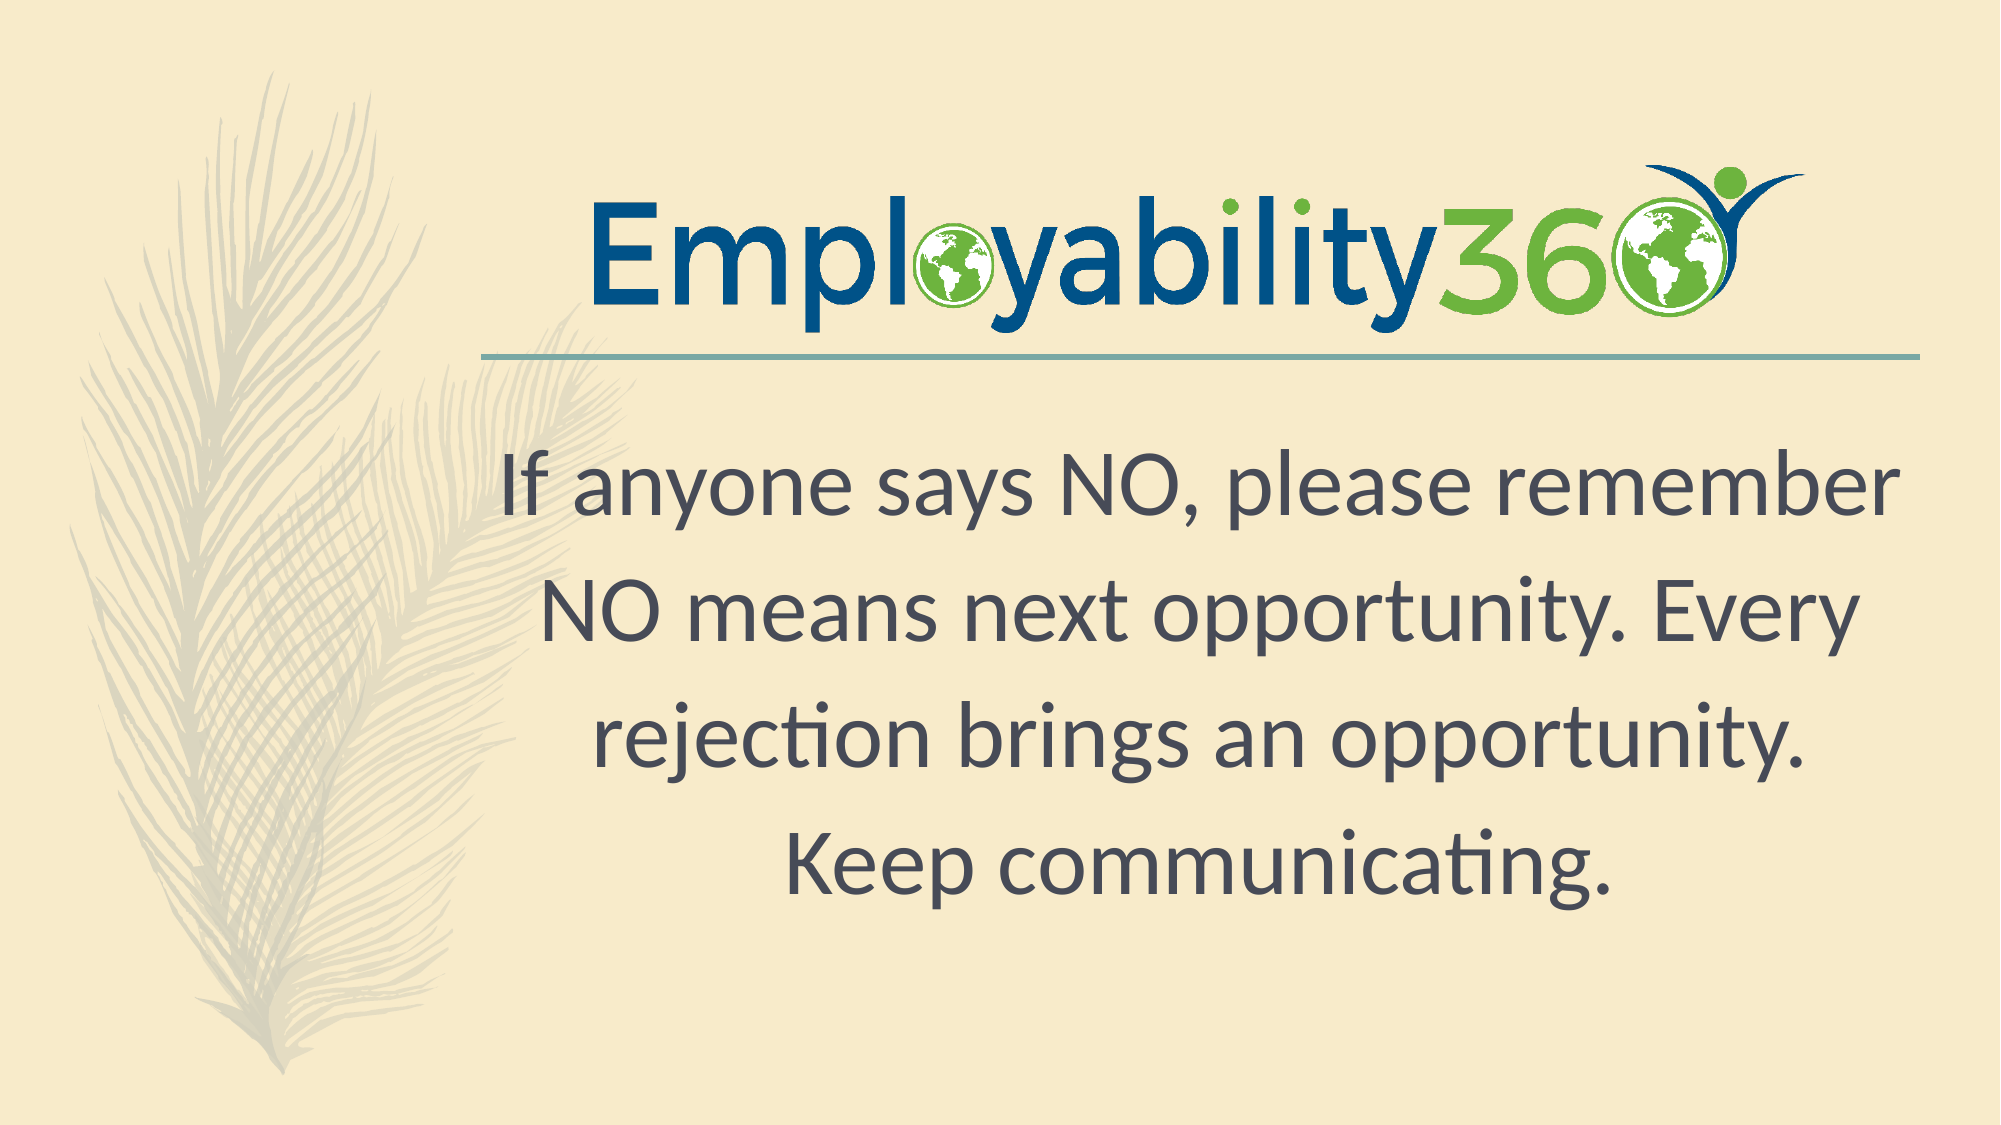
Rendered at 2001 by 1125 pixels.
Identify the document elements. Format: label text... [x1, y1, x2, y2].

list If anyone says NO, please remember NO means next opportunity. Every rejection brings an opportunity. Keep communicating. [481, 399, 1920, 999]
picture [594, 165, 1808, 333]
